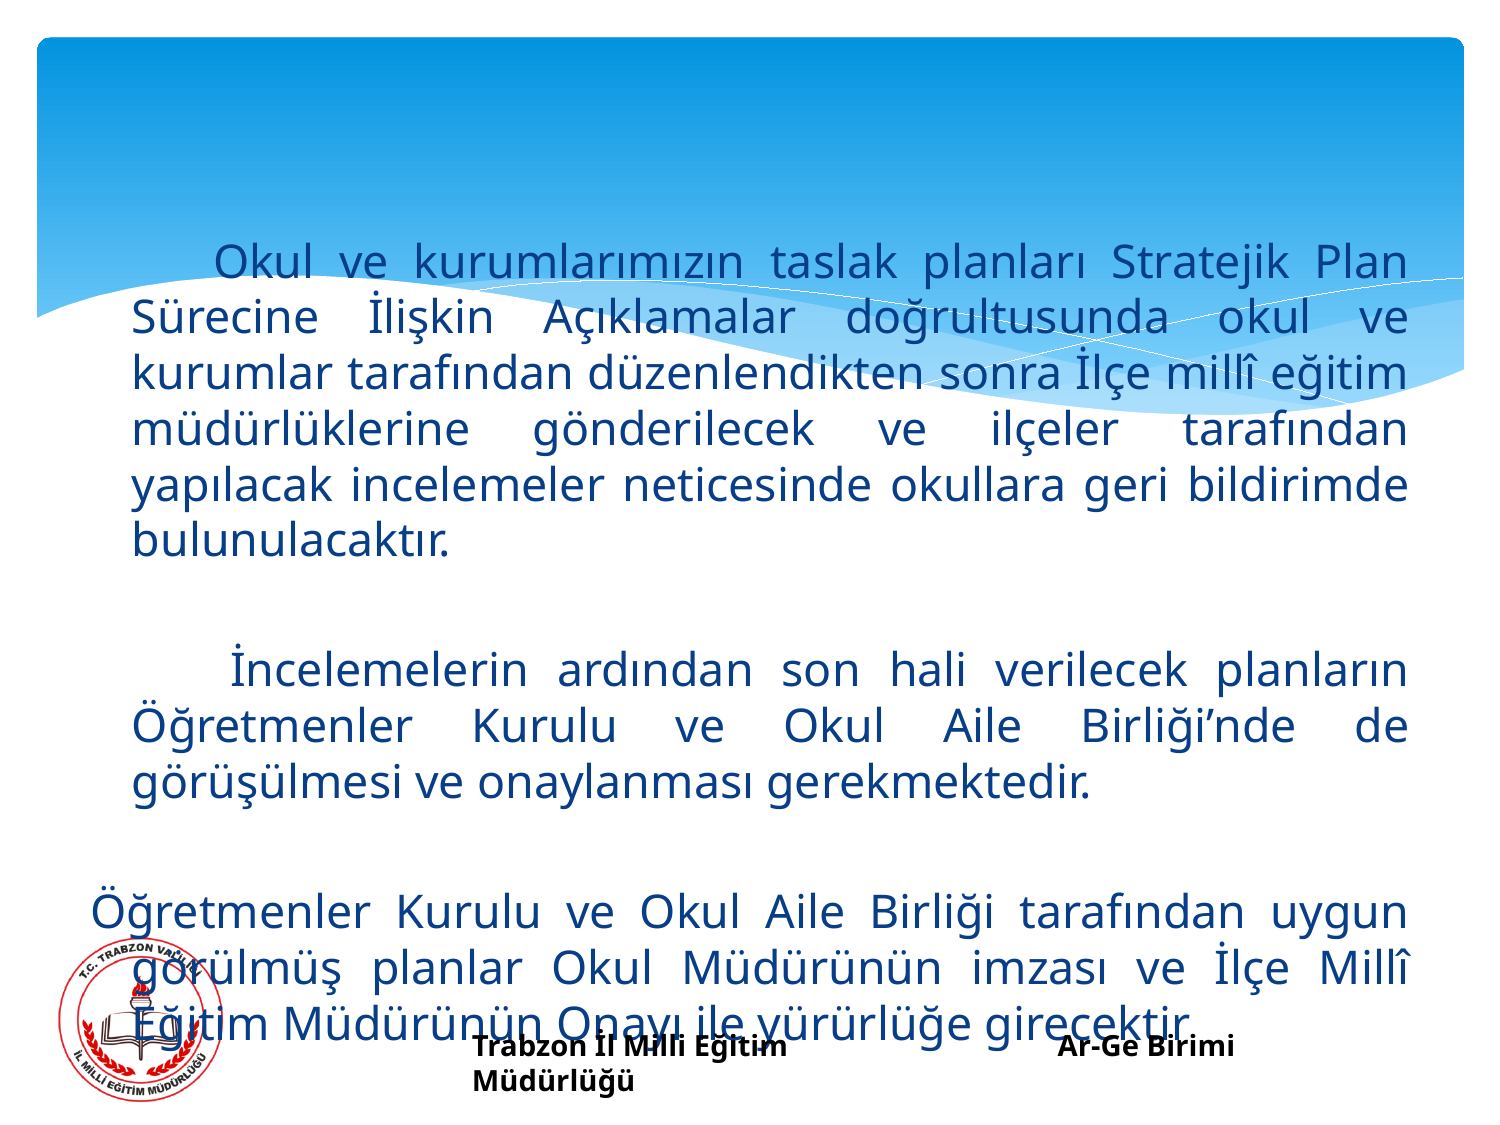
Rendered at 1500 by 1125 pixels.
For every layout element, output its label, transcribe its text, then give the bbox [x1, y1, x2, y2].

text_box Ar-Ge Birimi [1042, 1019, 1393, 1080]
picture [58, 937, 223, 1102]
text_box Trabzon İl Milli Eğitim Müdürlüğü [457, 1019, 932, 1080]
list Okul ve kurumlarımızın taslak planları Stratejik Plan Sürecine İlişkin Açıklamalar doğrultusunda okul ve kurumlar tarafından düzenlendikten sonra İlçe millî eğitim müdürlüklerine gönderilecek ve ilçeler tarafından yapılacak incelemeler neticesinde okullara geri bildirimde bulunulacaktır. İncelemelerin ardından son hali verilecek planların Öğretmenler Kurulu ve Okul Aile Birliği’nde de görüşülmesi ve onaylanması gerekmektedir. Öğretmenler Kurulu ve Okul Aile Birliği tarafından uygun görülmüş planlar Okul Müdürünün imzası ve İlçe Millî Eğitim Müdürünün Onayı ile yürürlüğe girecektir [75, 159, 1425, 1059]
